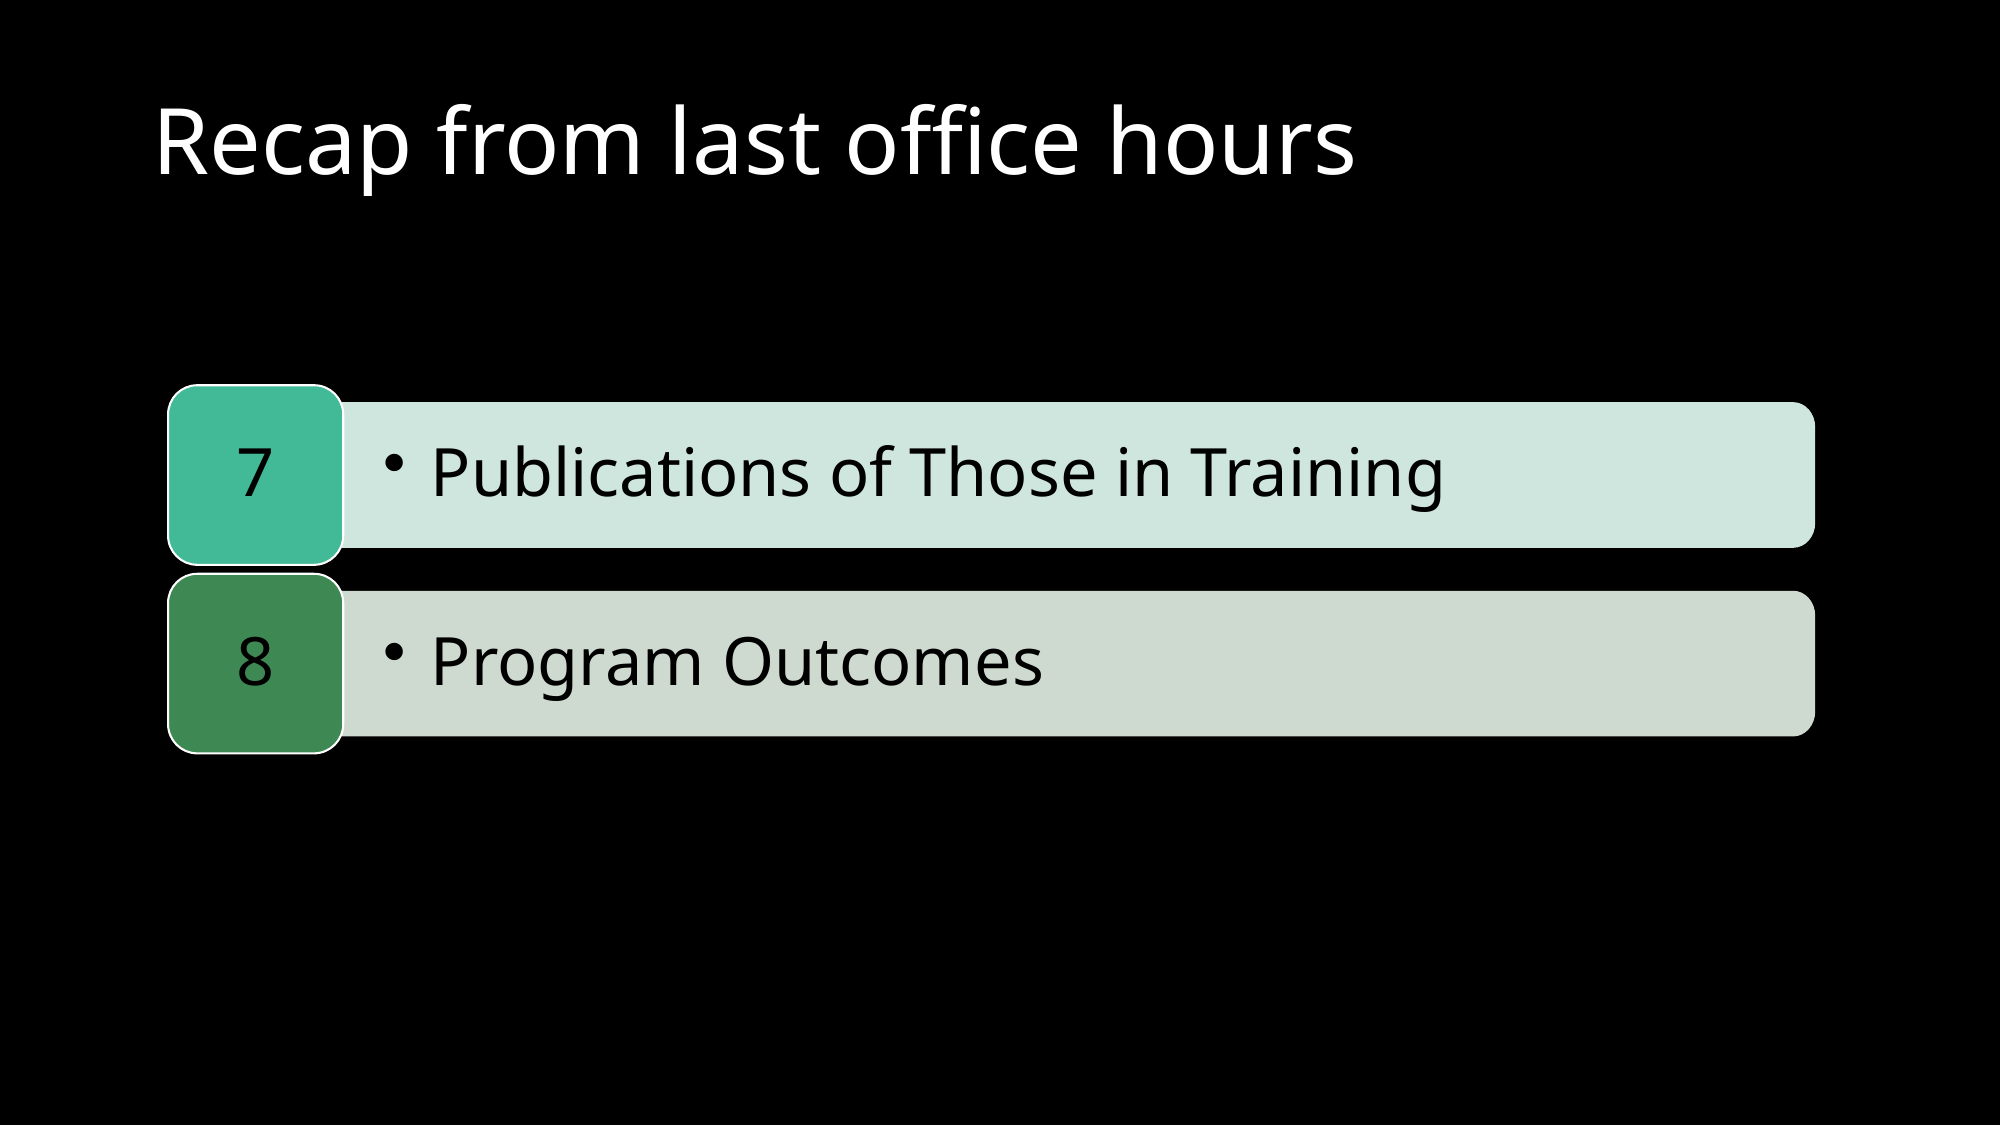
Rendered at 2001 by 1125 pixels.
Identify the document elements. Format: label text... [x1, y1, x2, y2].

title Recap from last office hours [137, 36, 1863, 254]
text_box Publications of Those in Training [343, 402, 1816, 548]
text_box 8 [167, 572, 345, 755]
text_box 7 [167, 384, 345, 566]
text_box Program Outcomes [342, 590, 1816, 737]
